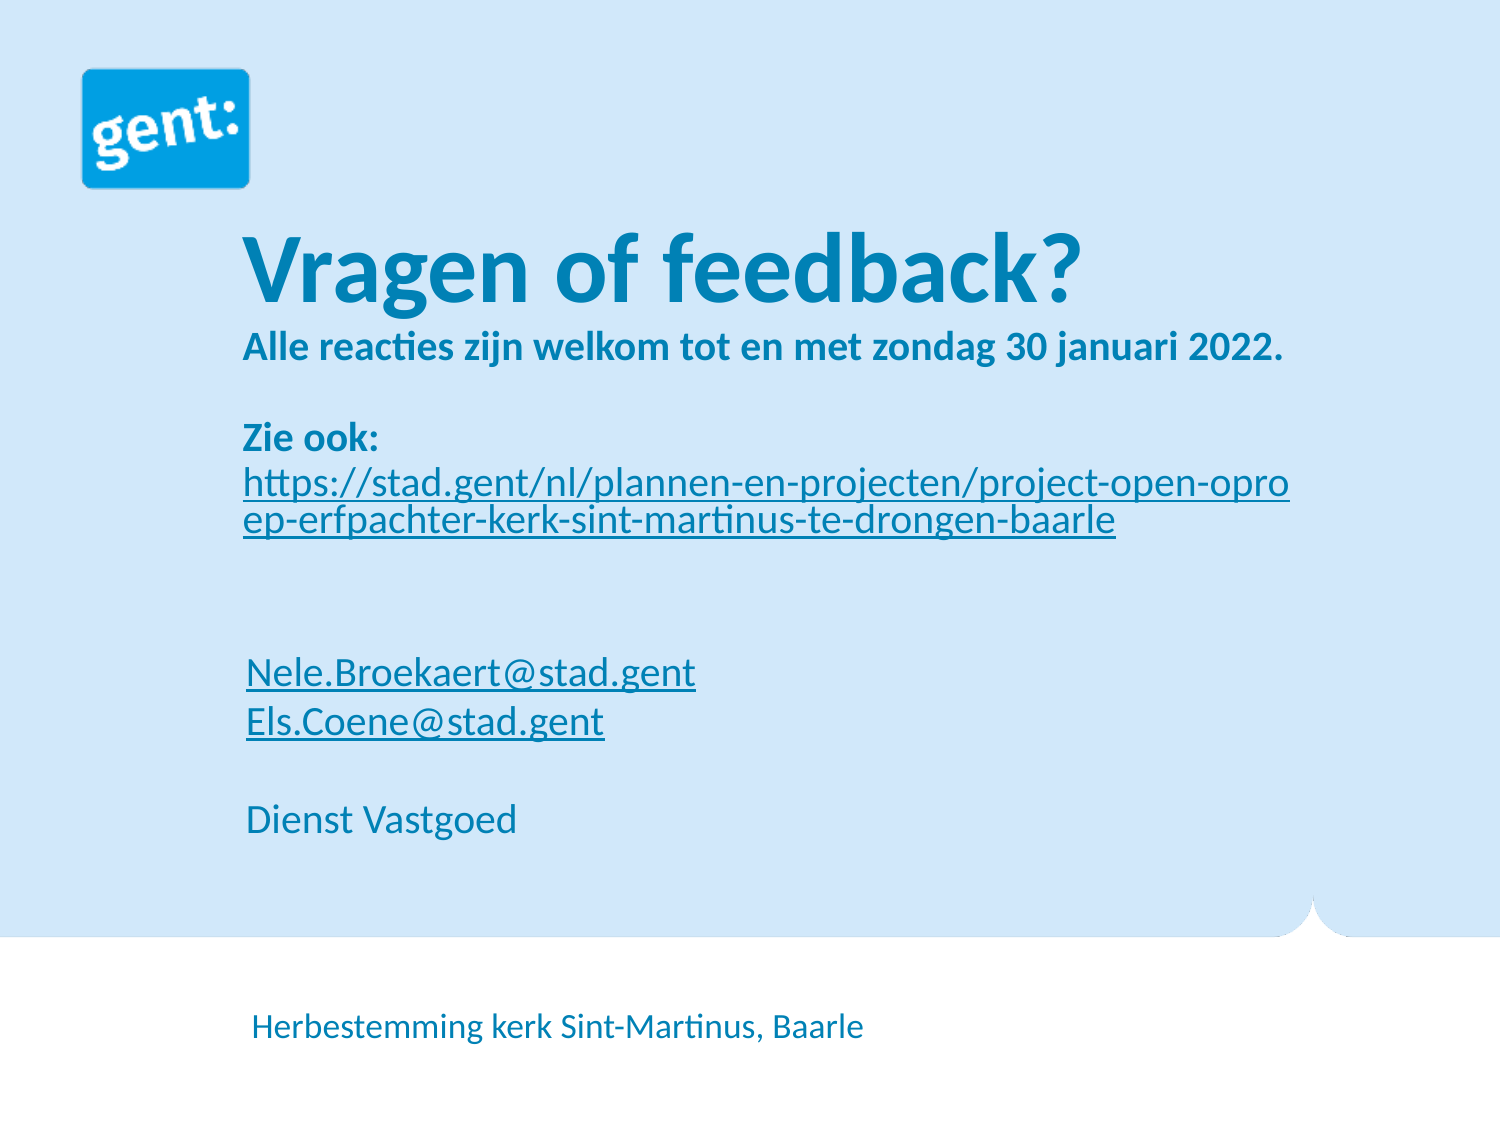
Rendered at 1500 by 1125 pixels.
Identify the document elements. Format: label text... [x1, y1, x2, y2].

subtitle Nele.Broekaert@stad.gent Els.Coene@stad.gent Dienst Vastgoed [245, 647, 1313, 862]
list Herbestemming kerk Sint-Martinus, Baarle [245, 1007, 1313, 1057]
picture [78, 65, 254, 193]
picture [0, 891, 1500, 1125]
title Vragen of feedback? Alle reacties zijn welkom tot en met zondag 30 januari 2022. Zie ook: https://stad.gent/nl/plannen-en-projecten/project-open-oproep-erfpachter-kerk-sint-martinus-te-drongen-baarle [242, 314, 1310, 552]
